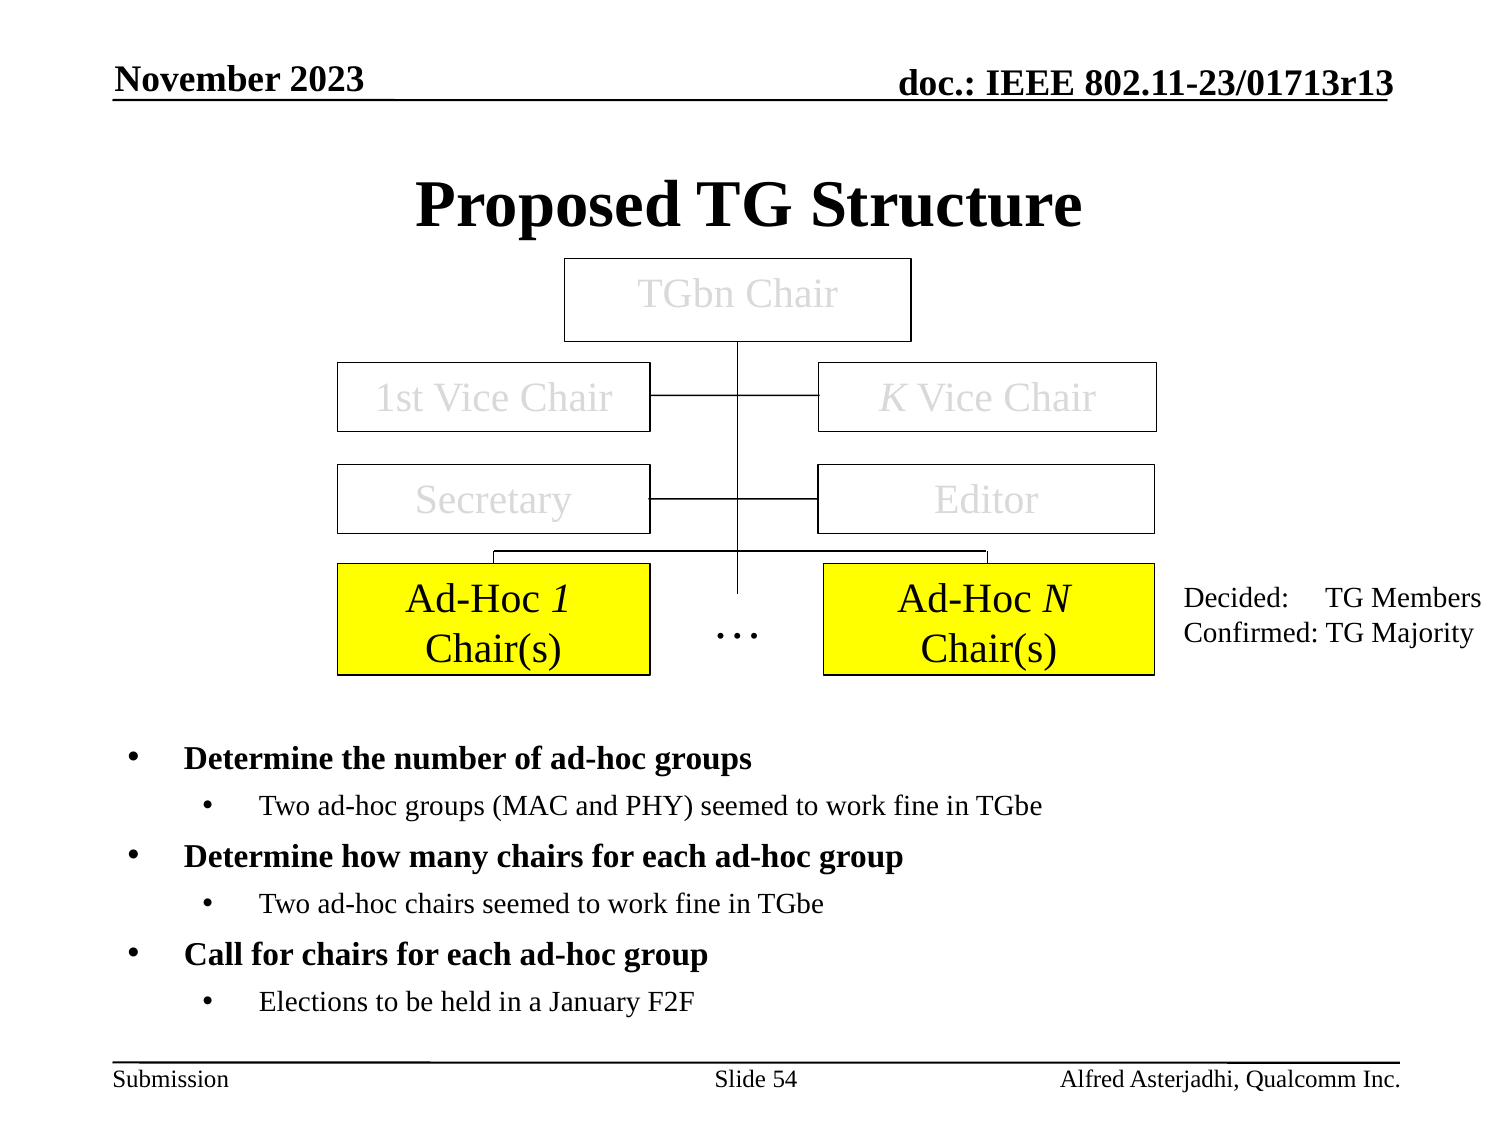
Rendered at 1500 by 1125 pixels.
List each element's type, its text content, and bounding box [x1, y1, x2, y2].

text_box Ad-Hoc 1 Chair(s) [337, 563, 650, 675]
title Proposed TG Structure [112, 112, 1388, 288]
text_box Secretary [337, 464, 650, 534]
text_box K Vice Chair [818, 362, 1157, 432]
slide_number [114, 54, 423, 100]
text_box Decided: TG Members Confirmed: TG Majority [1168, 570, 1500, 656]
text_box … [697, 580, 778, 656]
slide_number Slide 54 [712, 1061, 800, 1123]
text_box TGbn Chair [564, 258, 911, 342]
footer Alfred Asterjadhi, Qualcomm Inc. [878, 1061, 1402, 1093]
text_box Editor [818, 464, 1155, 534]
text_box Ad-Hoc N Chair(s) [823, 563, 1155, 675]
list Determine the number of ad-hoc groups Two ad-hoc groups (MAC and PHY) seemed to work fine in TGbe Determine how many chairs for each ad-hoc group Two ad-hoc chairs seemed to work fine in TGbe Call for chairs for each ad-hoc group Elections to be held in a January F2F [112, 728, 1388, 1063]
text_box 1st Vice Chair [337, 362, 650, 432]
